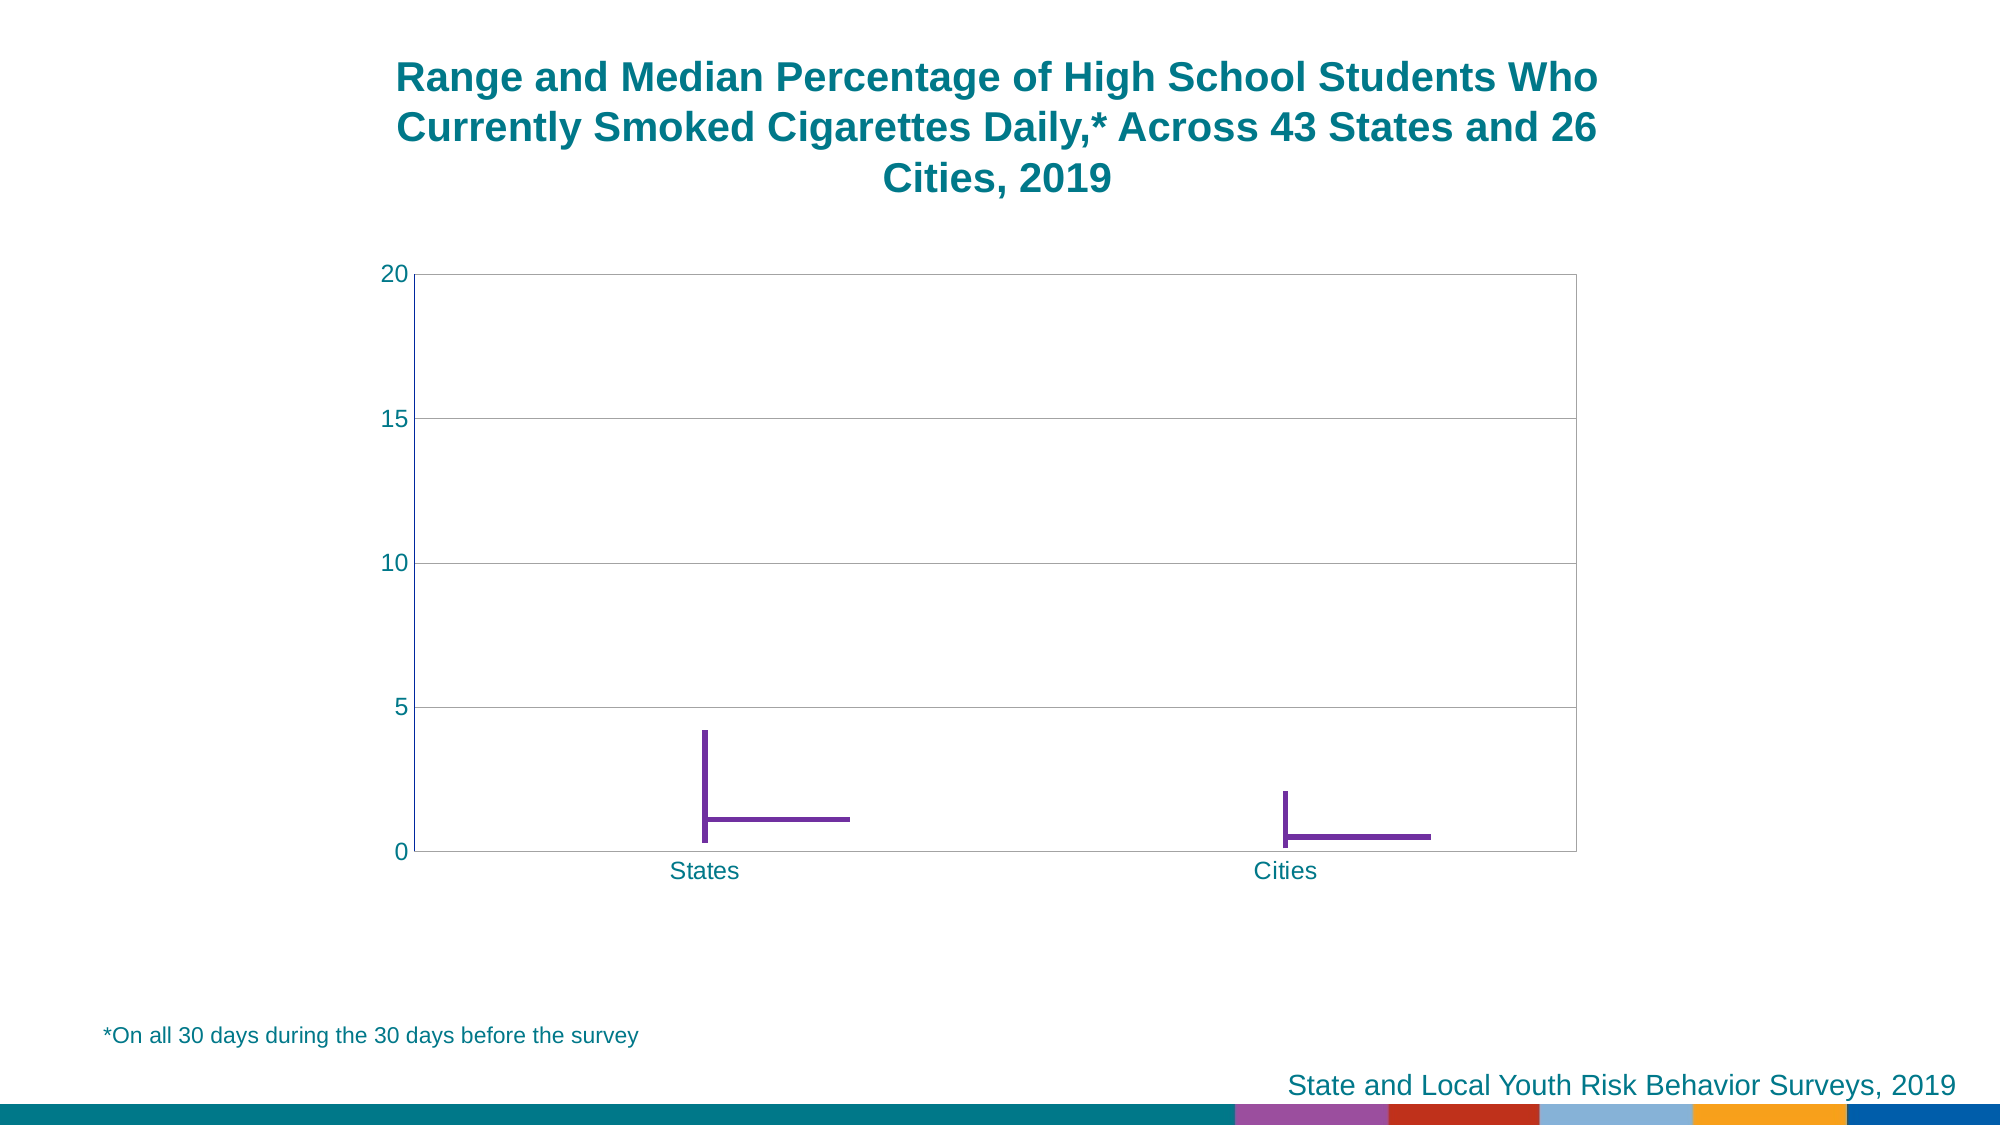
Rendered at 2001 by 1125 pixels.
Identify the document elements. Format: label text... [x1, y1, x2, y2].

picture [0, 1104, 2000, 1125]
text_box State and Local Youth Risk Behavior Surveys, 2019 [562, 1058, 1972, 1109]
title Range and Median Percentage of High School Students Who Currently Smoked Cigarettes Daily,* Across 43 States and 26 Cities, 2019 [322, 42, 1673, 246]
chart [287, 249, 1713, 926]
text_box *On all 30 days during the 30 days before the survey [88, 1012, 1864, 1055]
